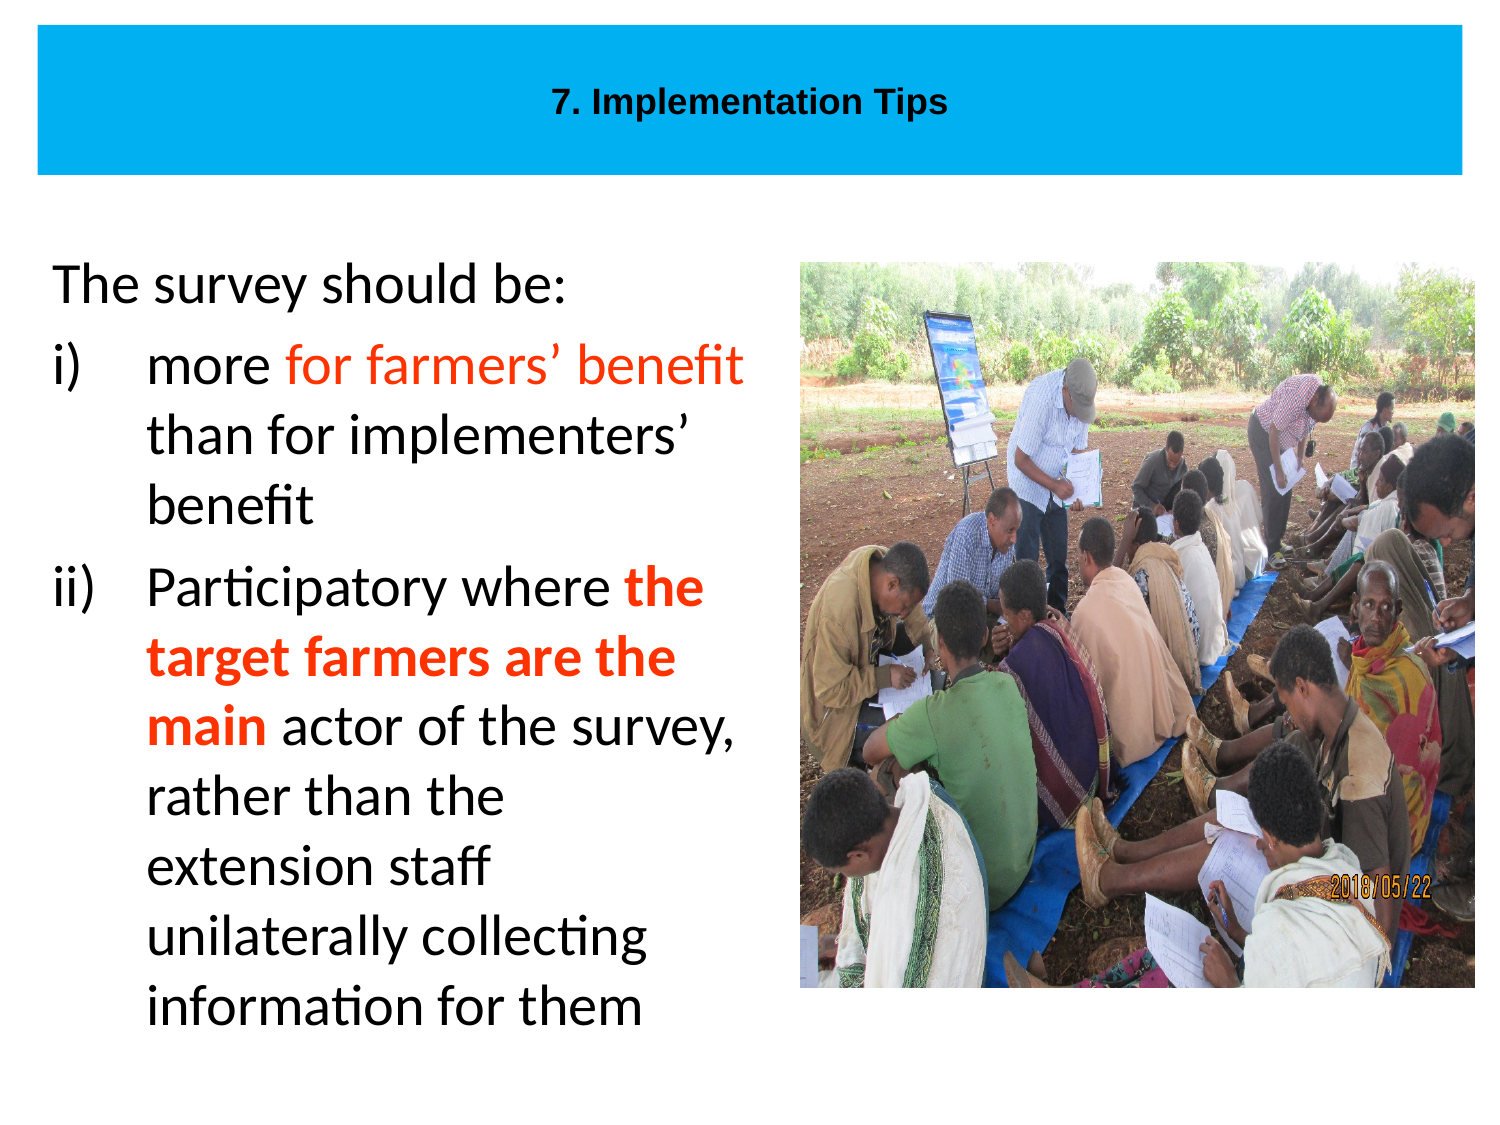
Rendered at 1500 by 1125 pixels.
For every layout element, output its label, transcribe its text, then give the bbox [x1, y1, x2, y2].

picture [799, 262, 1476, 988]
title 7. Implementation Tips [37, 24, 1463, 175]
list The survey should be: more for farmers’ benefit than for implementers’ benefit Participatory where the target farmers are the main actor of the survey, rather than the extension staff unilaterally collecting information for them [37, 237, 763, 1063]
